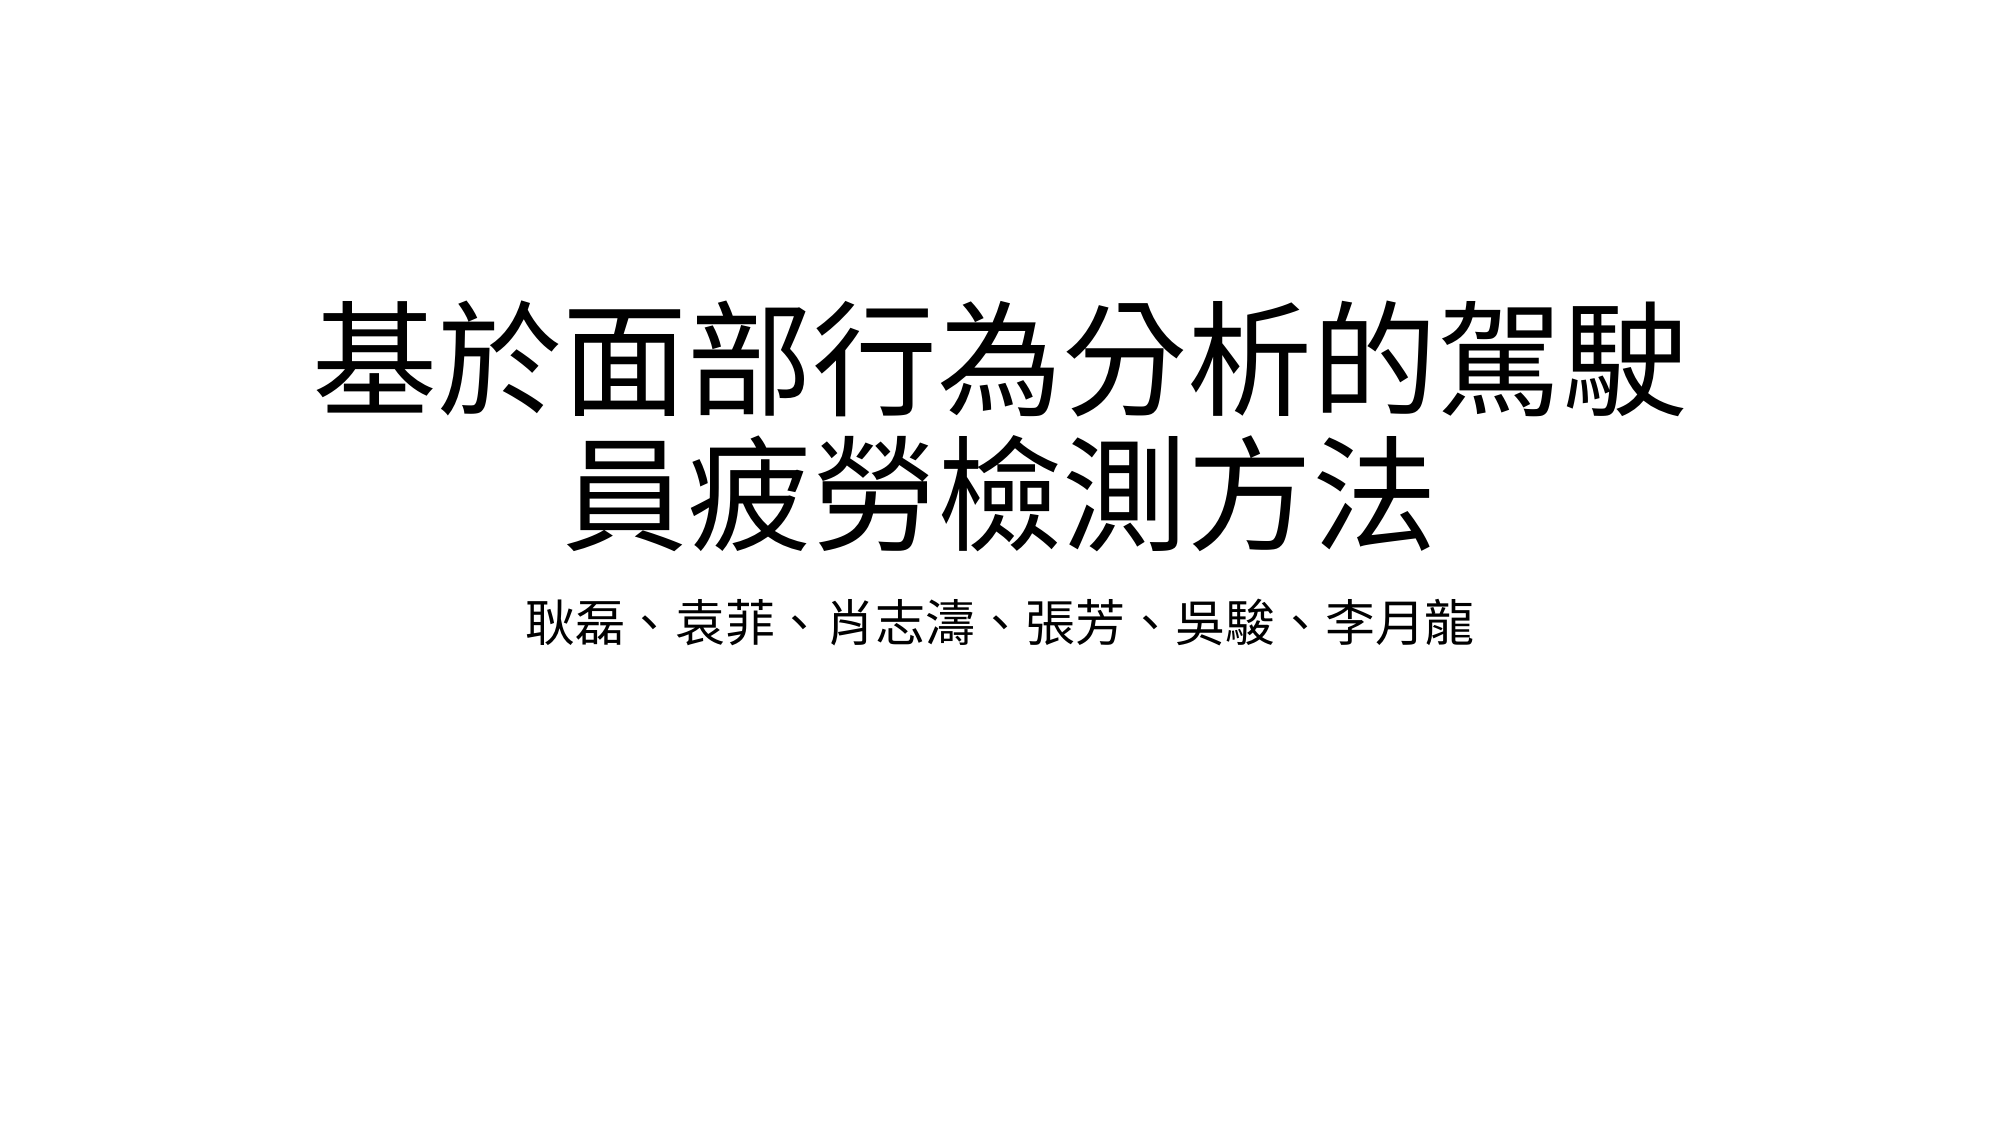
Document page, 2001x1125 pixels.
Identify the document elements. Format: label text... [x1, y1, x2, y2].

subtitle 耿磊、袁菲、肖志濤、張芳、吳駿、李月龍 [249, 590, 1750, 863]
title 基於面部行為分析的駕駛員疲勞檢測方法 [249, 184, 1750, 576]
